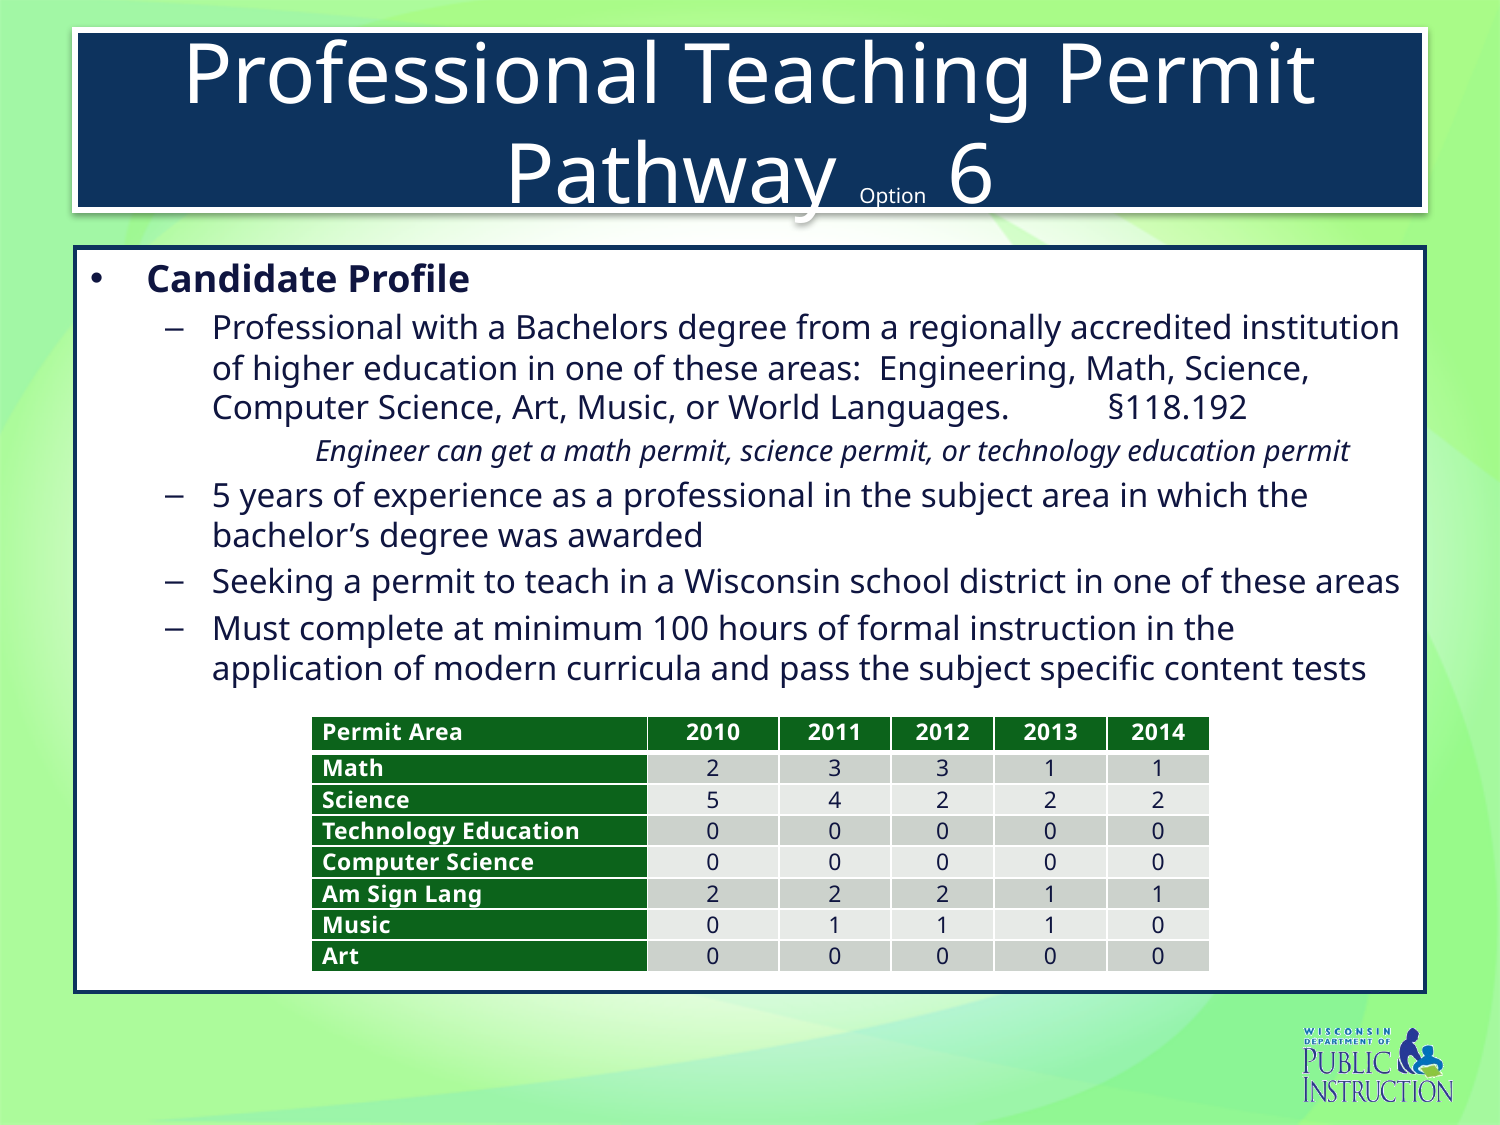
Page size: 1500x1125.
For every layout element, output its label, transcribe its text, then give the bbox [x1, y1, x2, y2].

table_cell 0 [995, 847, 1106, 877]
table_cell Music [312, 910, 647, 939]
table_cell 2 [995, 785, 1106, 814]
table_cell 0 [1108, 941, 1209, 971]
table_header 2010 [648, 717, 778, 750]
table_cell [0, 0, 1500, 1125]
table_cell 1 [995, 755, 1106, 783]
table_cell 0 [1108, 910, 1209, 939]
table_cell 0 [995, 941, 1106, 971]
table_cell 2 [892, 785, 993, 814]
table_cell 0 [648, 910, 778, 939]
table_cell 0 [892, 847, 993, 877]
table_cell Art [312, 941, 647, 971]
table_cell 0 [995, 816, 1106, 845]
table_cell 2 [1108, 785, 1209, 814]
table_cell Science [312, 785, 647, 814]
title Professional Teaching Permit Pathway Option 6 [72, 27, 1428, 213]
table_cell 1 [780, 910, 890, 939]
table_cell Am Sign Lang [312, 879, 647, 908]
table_cell 0 [1108, 847, 1209, 877]
table_cell 0 [780, 847, 890, 877]
table_cell 5 [648, 785, 778, 814]
table_cell 0 [1108, 816, 1209, 845]
table_cell Technology Education [312, 816, 647, 845]
table_cell 3 [780, 755, 890, 783]
table_cell 0 [648, 941, 778, 971]
table_header Permit Area [312, 717, 647, 750]
table_cell 1 [1108, 879, 1209, 908]
table_cell 2 [892, 879, 993, 908]
table_cell 1 [892, 910, 993, 939]
table_cell 0 [648, 816, 778, 845]
table_cell Math [312, 755, 647, 783]
table_cell 1 [1108, 755, 1209, 783]
table_header 2011 [780, 717, 890, 750]
table_cell 4 [780, 785, 890, 814]
table_cell 0 [892, 941, 993, 971]
table_cell 0 [780, 816, 890, 845]
list Candidate Profile Professional with a Bachelors degree from a regionally accredited institution of higher education in one of these areas: Engineering, Math, Science, Computer Science, Art, Music, or World Languages. §118.192 Engineer can get a math permit, science permit, or technology education permit 5 years of experience as a professional in the subject area in which the bachelor’s degree was awarded Seeking a permit to teach in a Wisconsin school district in one of these areas Must complete at minimum 100 hours of formal instruction in the application of modern curricula and pass the subject specific content tests [73, 245, 1427, 994]
table_cell 3 [892, 755, 993, 783]
table_cell 0 [648, 847, 778, 877]
table_cell 1 [995, 879, 1106, 908]
table_cell 0 [780, 941, 890, 971]
table_header 2013 [995, 717, 1106, 750]
table_cell 2 [648, 879, 778, 908]
table_cell 2 [648, 755, 778, 783]
table_header 2014 [1108, 717, 1209, 750]
table_cell 1 [995, 910, 1106, 939]
table_cell 0 [892, 816, 993, 845]
table_cell 2 [780, 879, 890, 908]
table_header 2012 [892, 717, 993, 750]
table_cell Computer Science [312, 847, 647, 877]
picture [1302, 1028, 1453, 1102]
